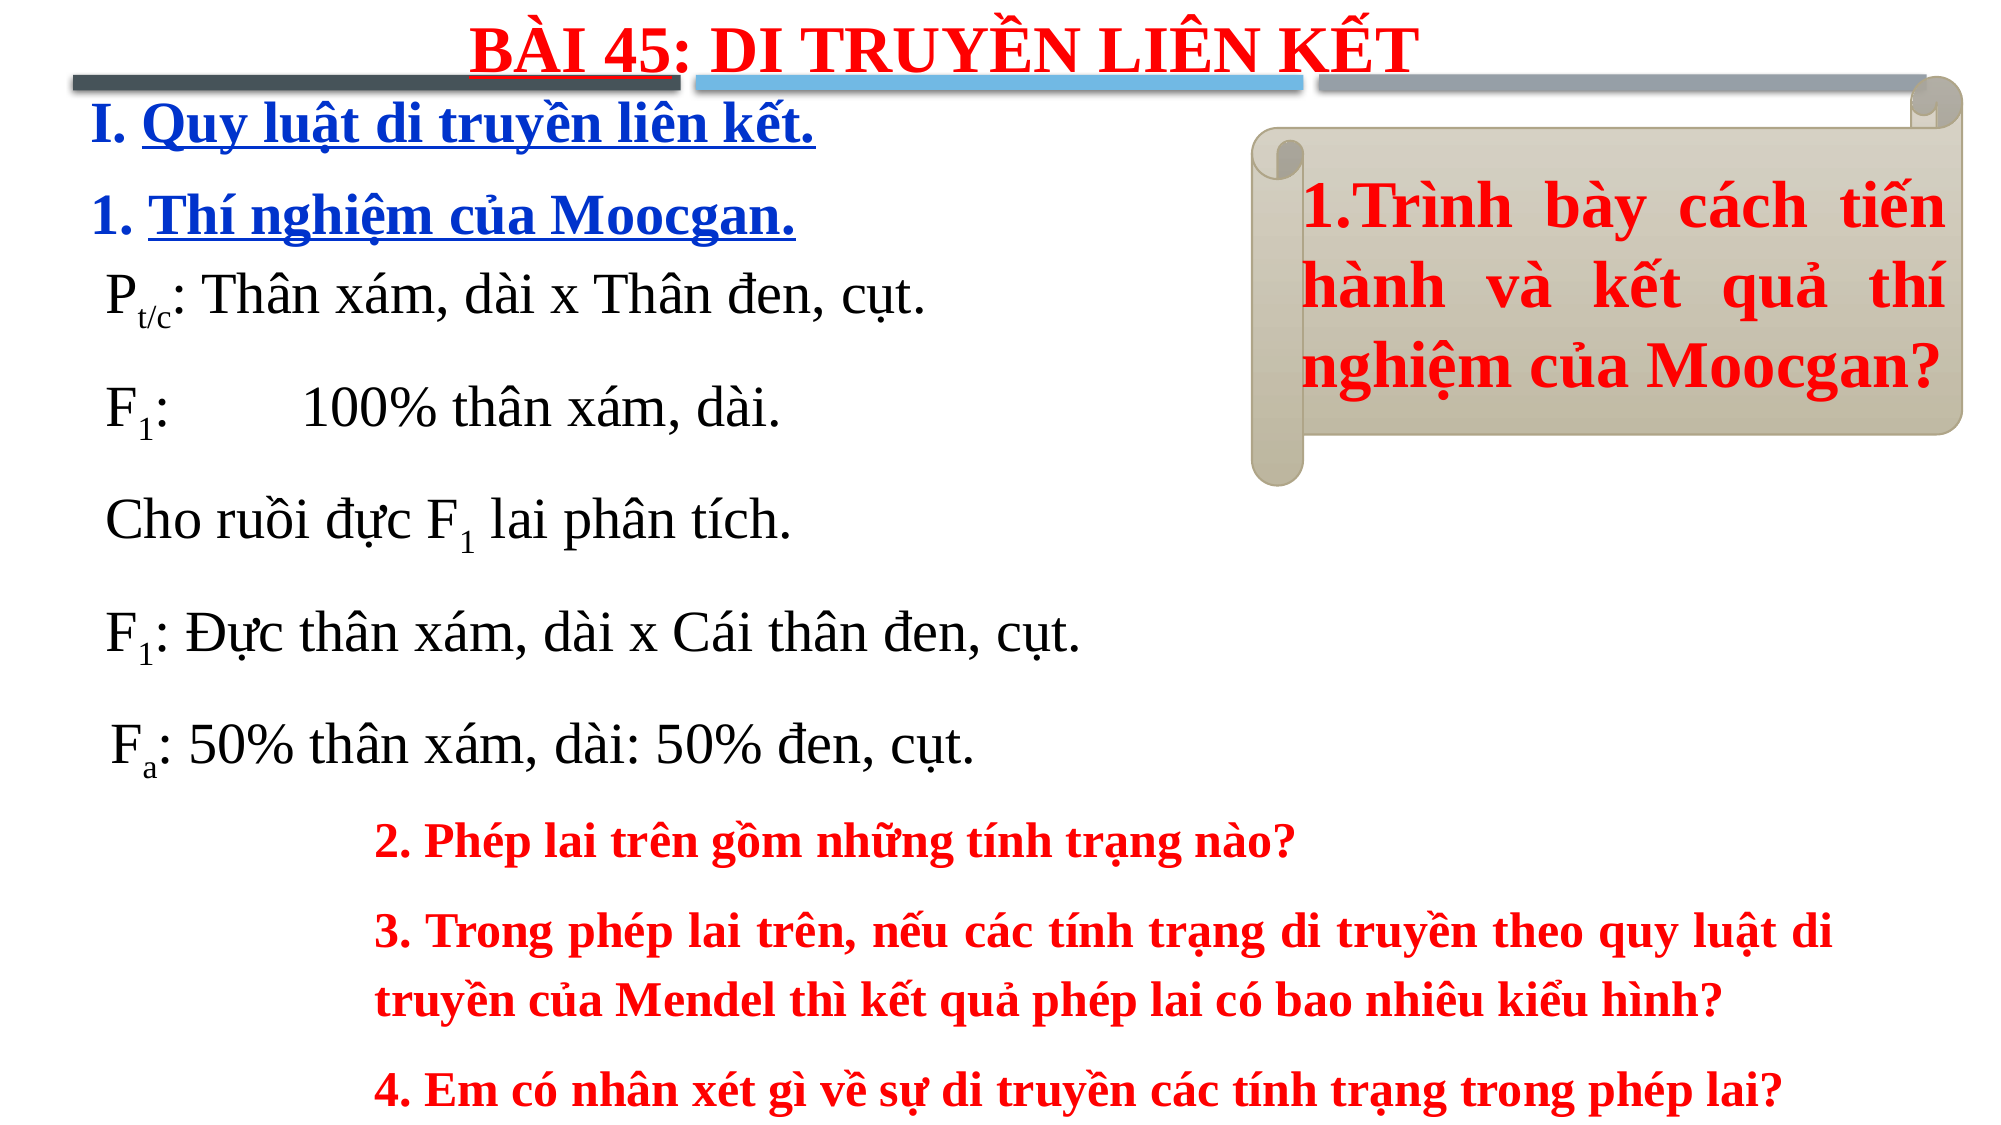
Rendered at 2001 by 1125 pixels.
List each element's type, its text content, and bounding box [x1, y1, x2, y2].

text_box BÀI 45: DI TRUYỀN LIÊN KẾT [454, 0, 1478, 93]
text_box 2. Phép lai trên gồm những tính trạng nào? 3. Trong phép lai trên, nếu các tính trạng di truyền theo quy luật di truyền của Mendel thì kết quả phép lai có bao nhiêu kiểu hình? 4. Em có nhân xét gì về sự di truyền các tính trạng trong phép lai? [359, 791, 1849, 1124]
text_box 1. Thí nghiệm của Moocgan. [75, 168, 899, 254]
text_box 1.Trình bày cách tiến hành và kết quả thí nghiệm của Moocgan? [1287, 153, 1963, 408]
text_box [1250, 75, 1964, 487]
text_box I. Quy luật di truyền liên kết. [75, 76, 899, 162]
text_box Pt/c: Thân xám, dài x Thân đen, cụt. F1: 100% thân xám, dài. Cho ruồi đực F1 lai phân tích. F1: Đực thân xám, dài x Cái thân đen, cụt. Fa: 50% thân xám, dài: 50% đen, cụt. [90, 236, 1218, 793]
